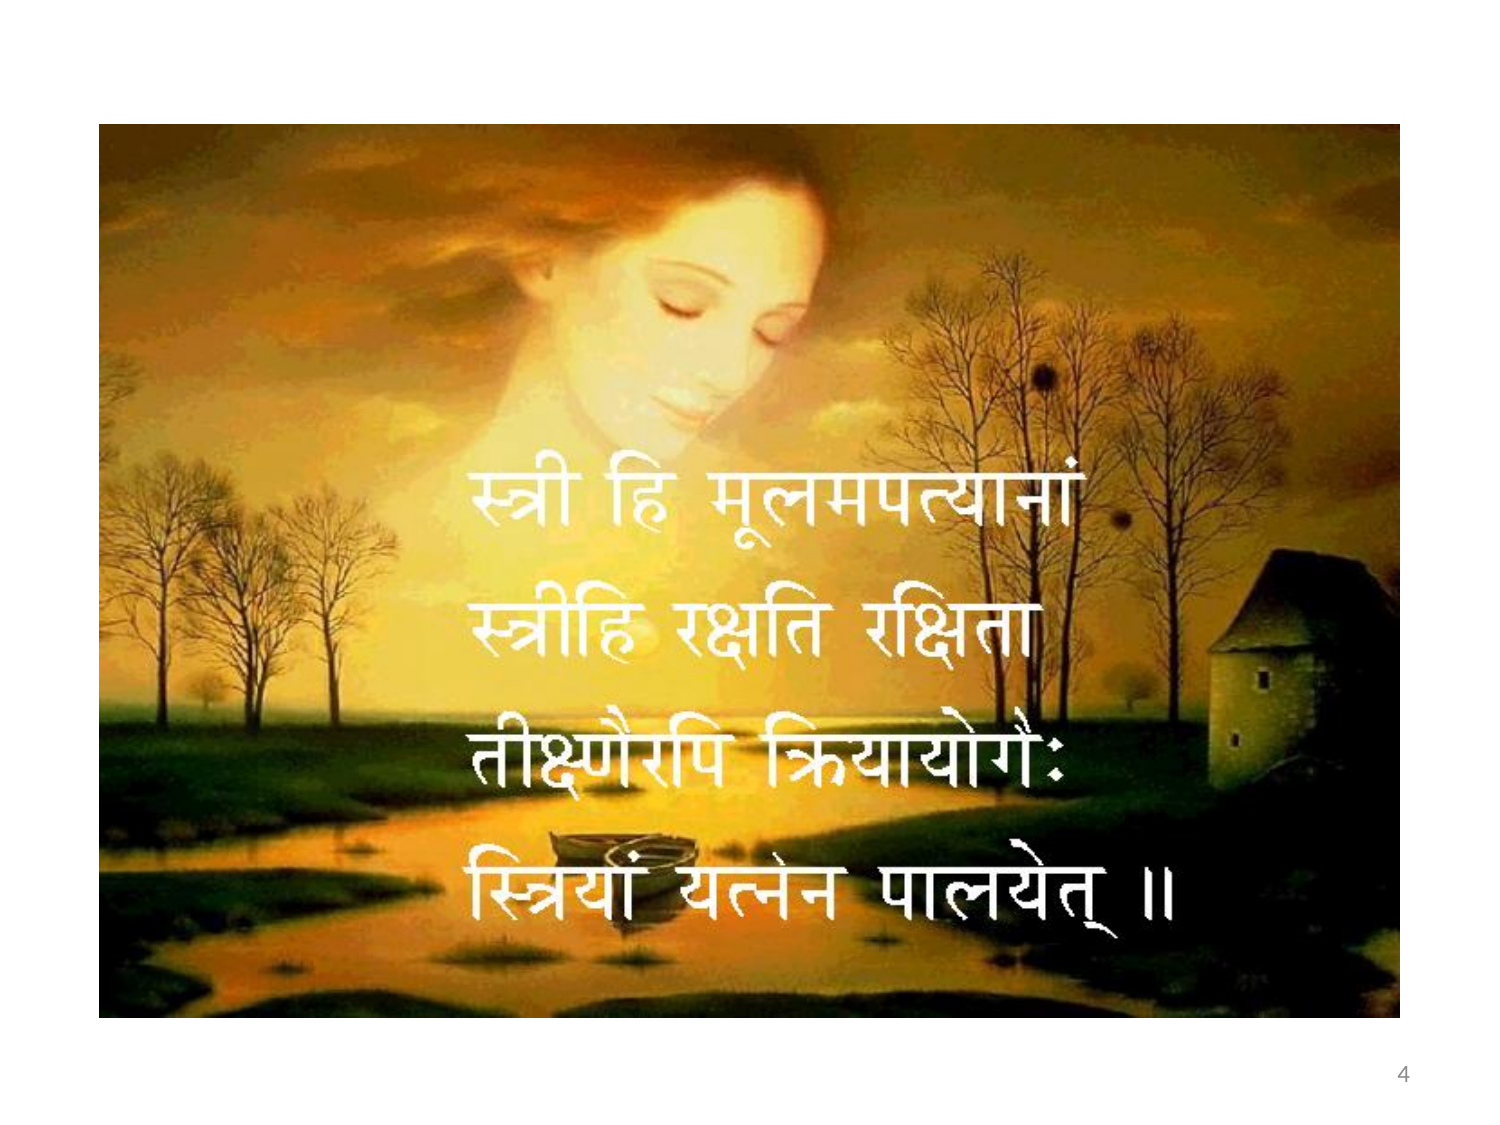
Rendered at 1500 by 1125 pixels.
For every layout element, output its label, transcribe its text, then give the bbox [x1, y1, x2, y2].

picture [99, 124, 1401, 1018]
slide_number 4 [1074, 1042, 1425, 1103]
